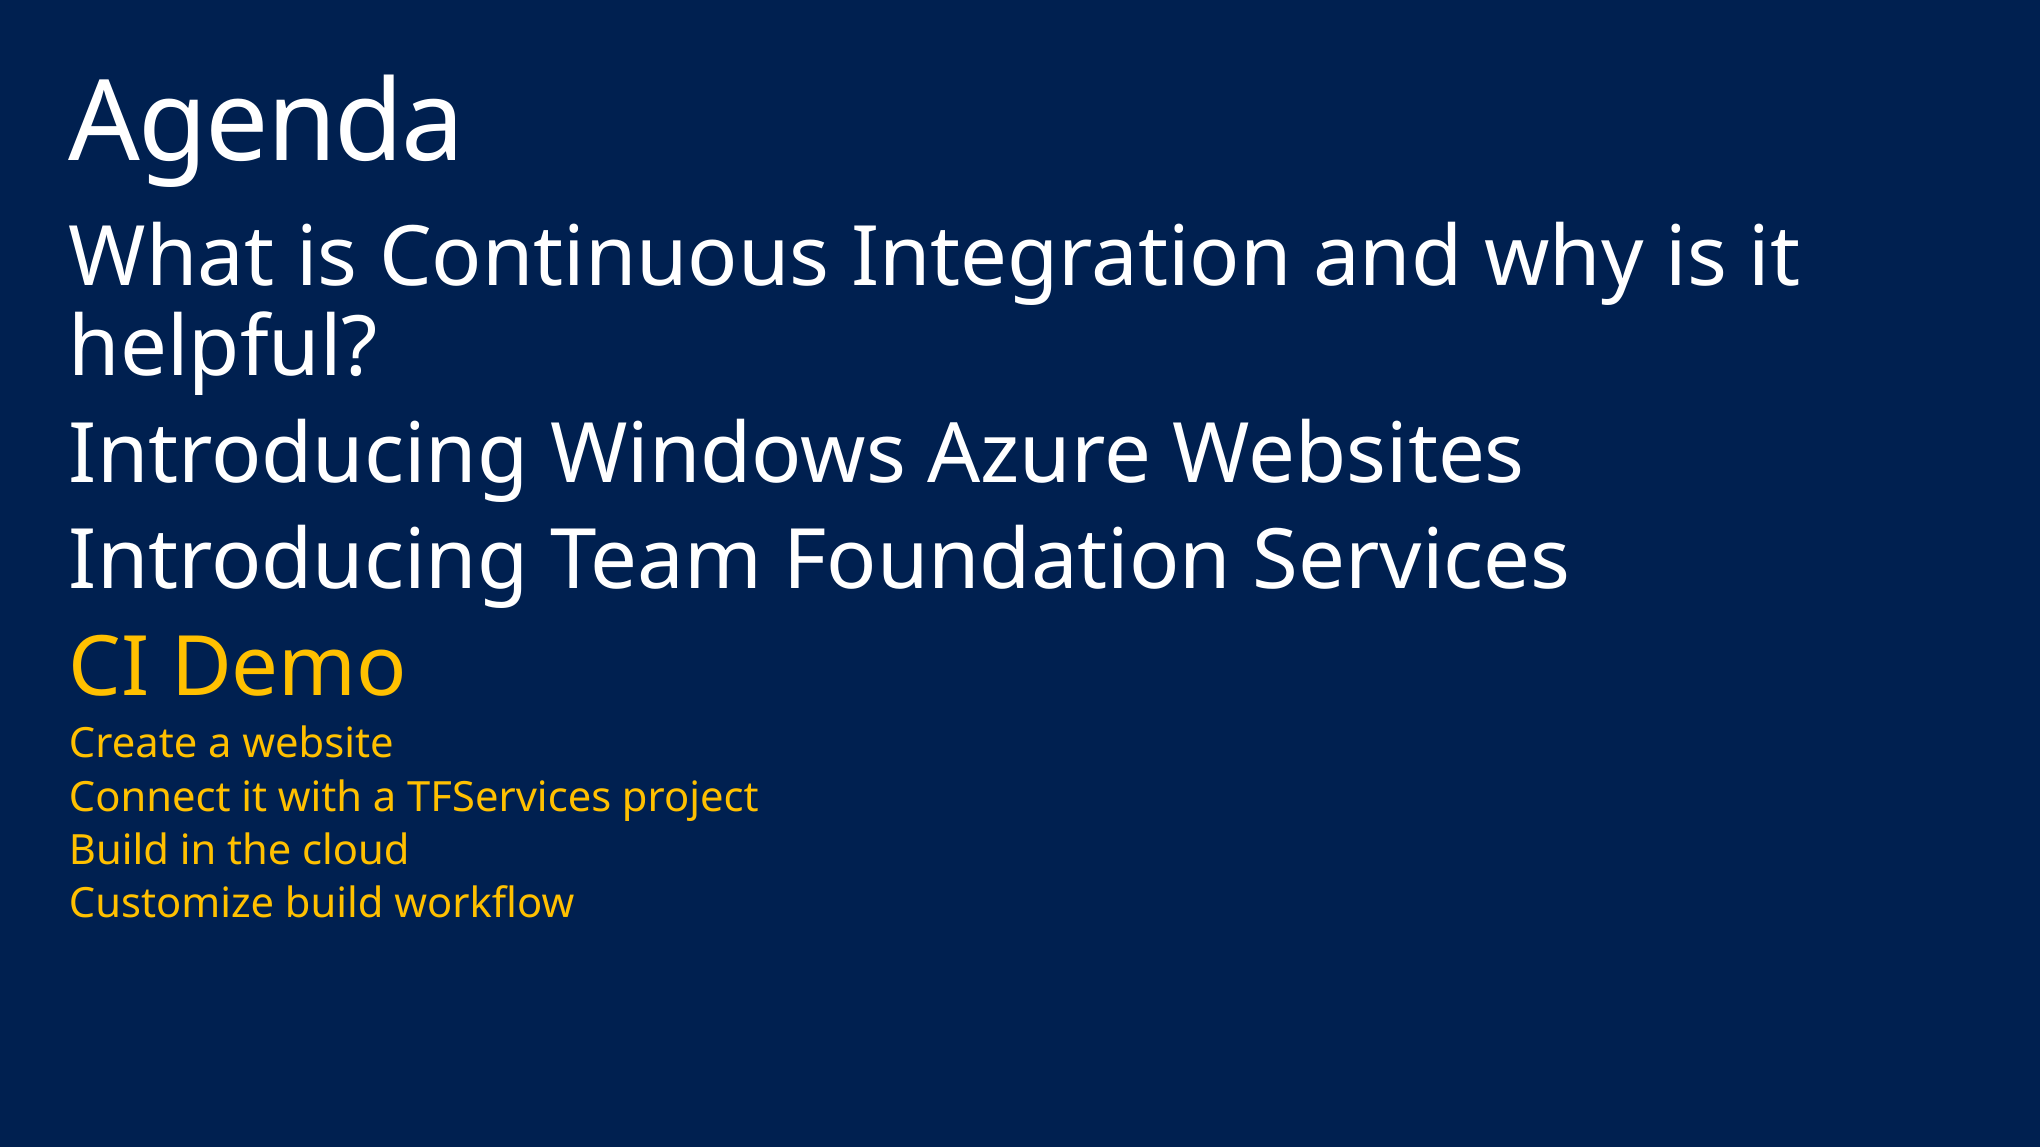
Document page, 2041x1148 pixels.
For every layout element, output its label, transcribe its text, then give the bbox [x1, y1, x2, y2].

list What is Continuous Integration and why is it helpful? Introducing Windows Azure Websites Introducing Team Foundation Services CI Demo Create a website Connect it with a TFServices project Build in the cloud Customize build workflow [45, 198, 1996, 876]
title Agenda [45, 48, 1996, 198]
